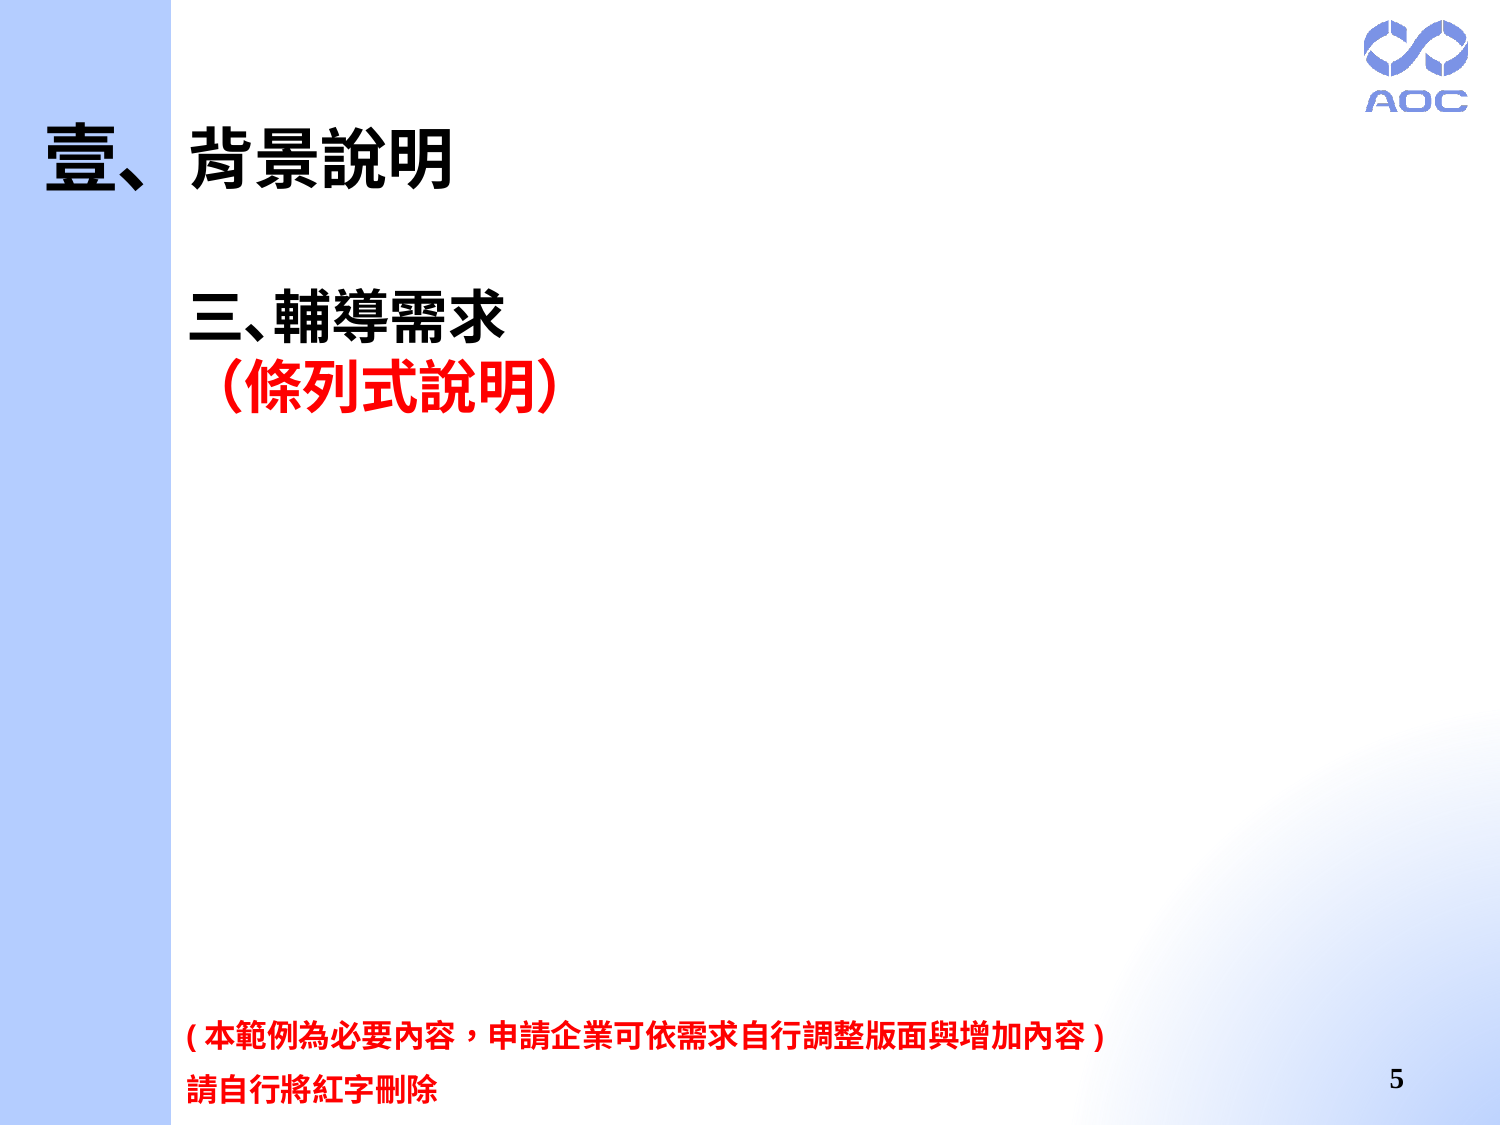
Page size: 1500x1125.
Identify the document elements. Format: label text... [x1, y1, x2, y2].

text_box 三､輔導需求 （條列式說明） [171, 273, 1419, 428]
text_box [27, 104, 471, 211]
picture [1015, 655, 1500, 1125]
picture [1364, 20, 1468, 112]
text_box (本範例為必要內容，申請企業可依需求自行調整版面與增加內容) 請自行將紅字刪除 [171, 1012, 1148, 1125]
